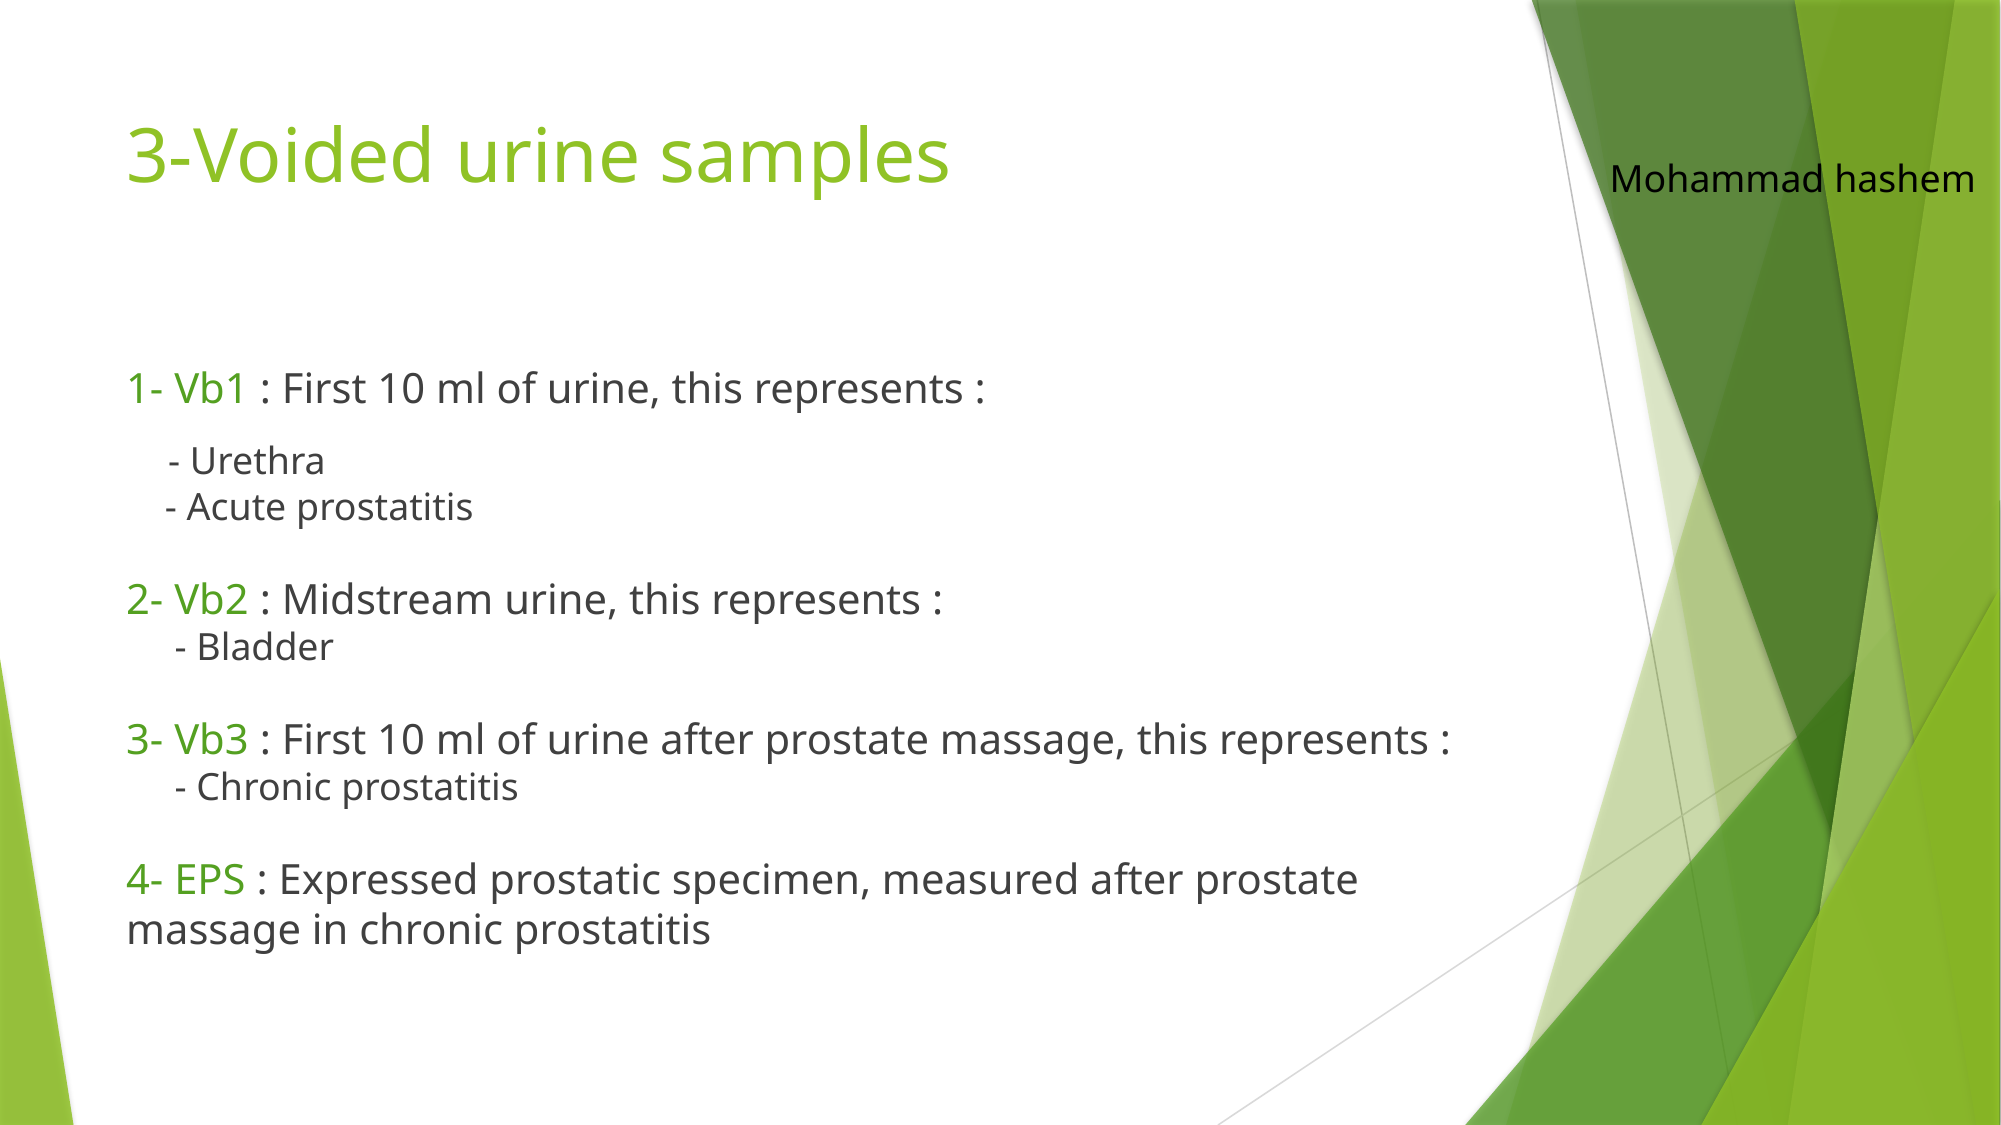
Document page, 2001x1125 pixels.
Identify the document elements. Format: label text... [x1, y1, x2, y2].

text_box Mohammad hashem [1594, 147, 1991, 208]
title 3-Voided urine samples [111, 99, 1522, 317]
list 1- Vb1 : First 10 ml of urine, this represents : - Urethra - Acute prostatitis 2- Vb2 : Midstream urine, this represents : - Bladder 3- Vb3 : First 10 ml of urine after prostate massage, this represents : - Chronic prostatitis 4- EPS : Expressed prostatic specimen, measured after prostate massage in chronic prostatitis [111, 354, 1522, 992]
